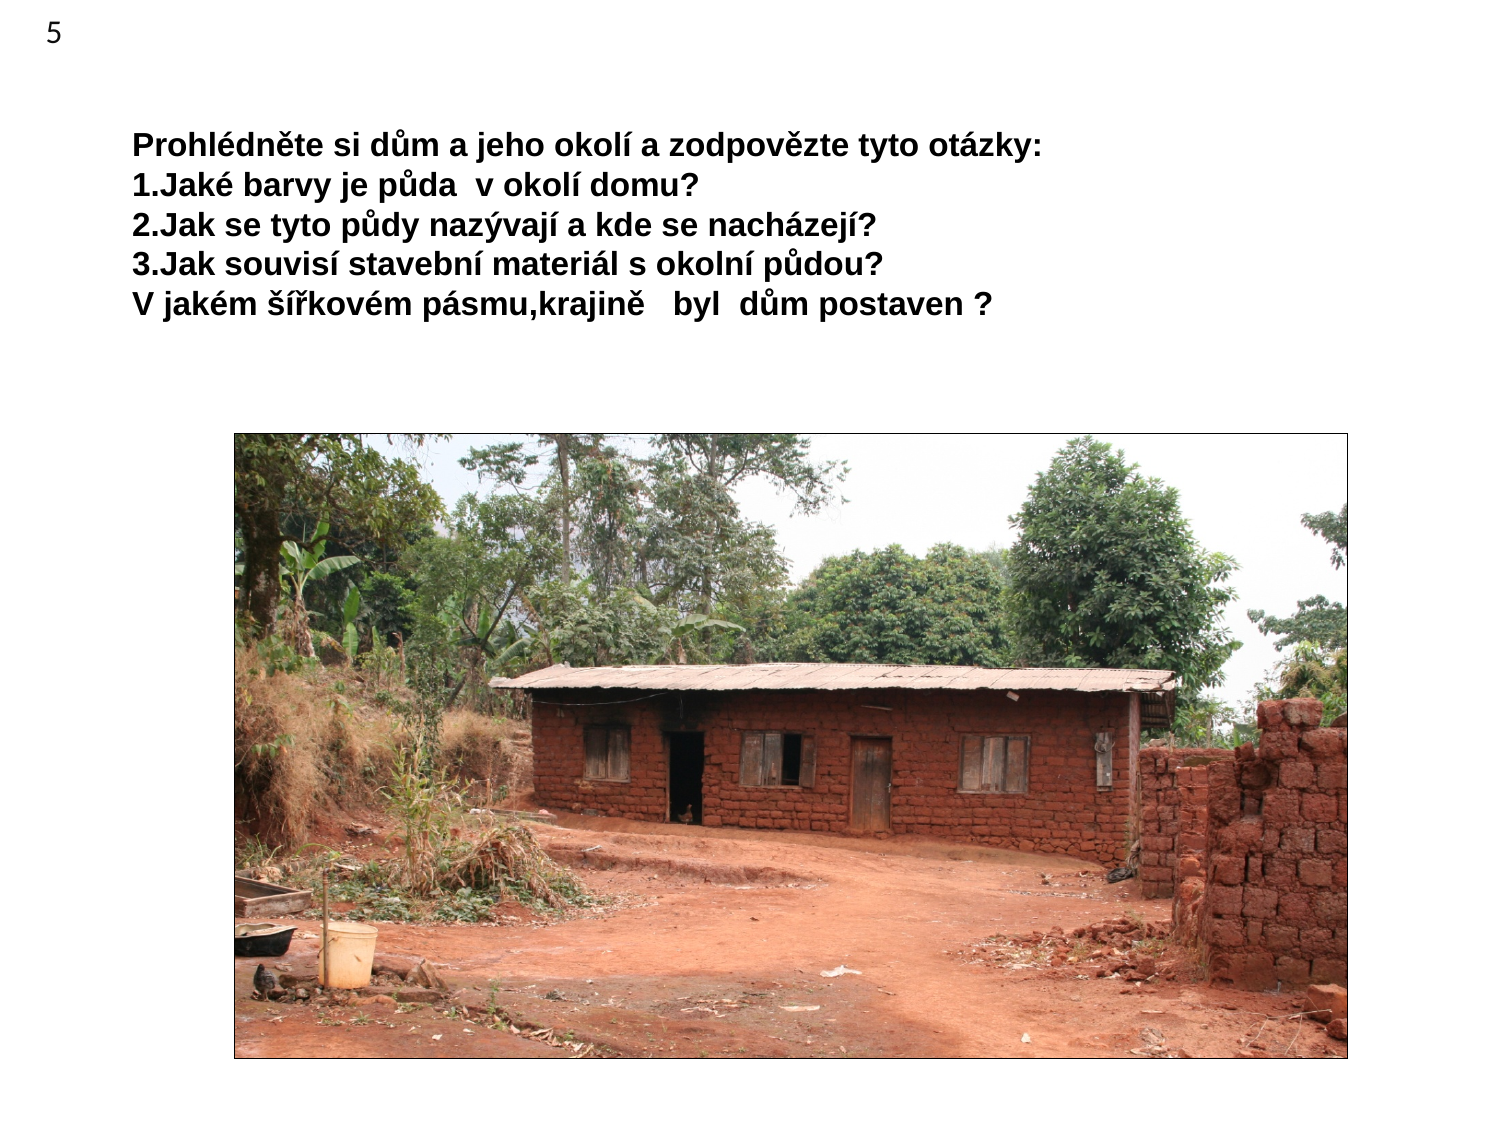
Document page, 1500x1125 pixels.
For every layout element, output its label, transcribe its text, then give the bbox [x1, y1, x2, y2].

text_box Prohlédněte si dům a jeho okolí a zodpovězte tyto otázky: Jaké barvy je půda v okolí domu? Jak se tyto půdy nazývají a kde se nacházejí? Jak souvisí stavební materiál s okolní půdou? V jakém šířkovém pásmu,krajině byl dům postaven ? [117, 115, 1196, 330]
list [234, 433, 1349, 1060]
slide_number 5 [0, 0, 78, 60]
text_box [199, 81, 1301, 817]
